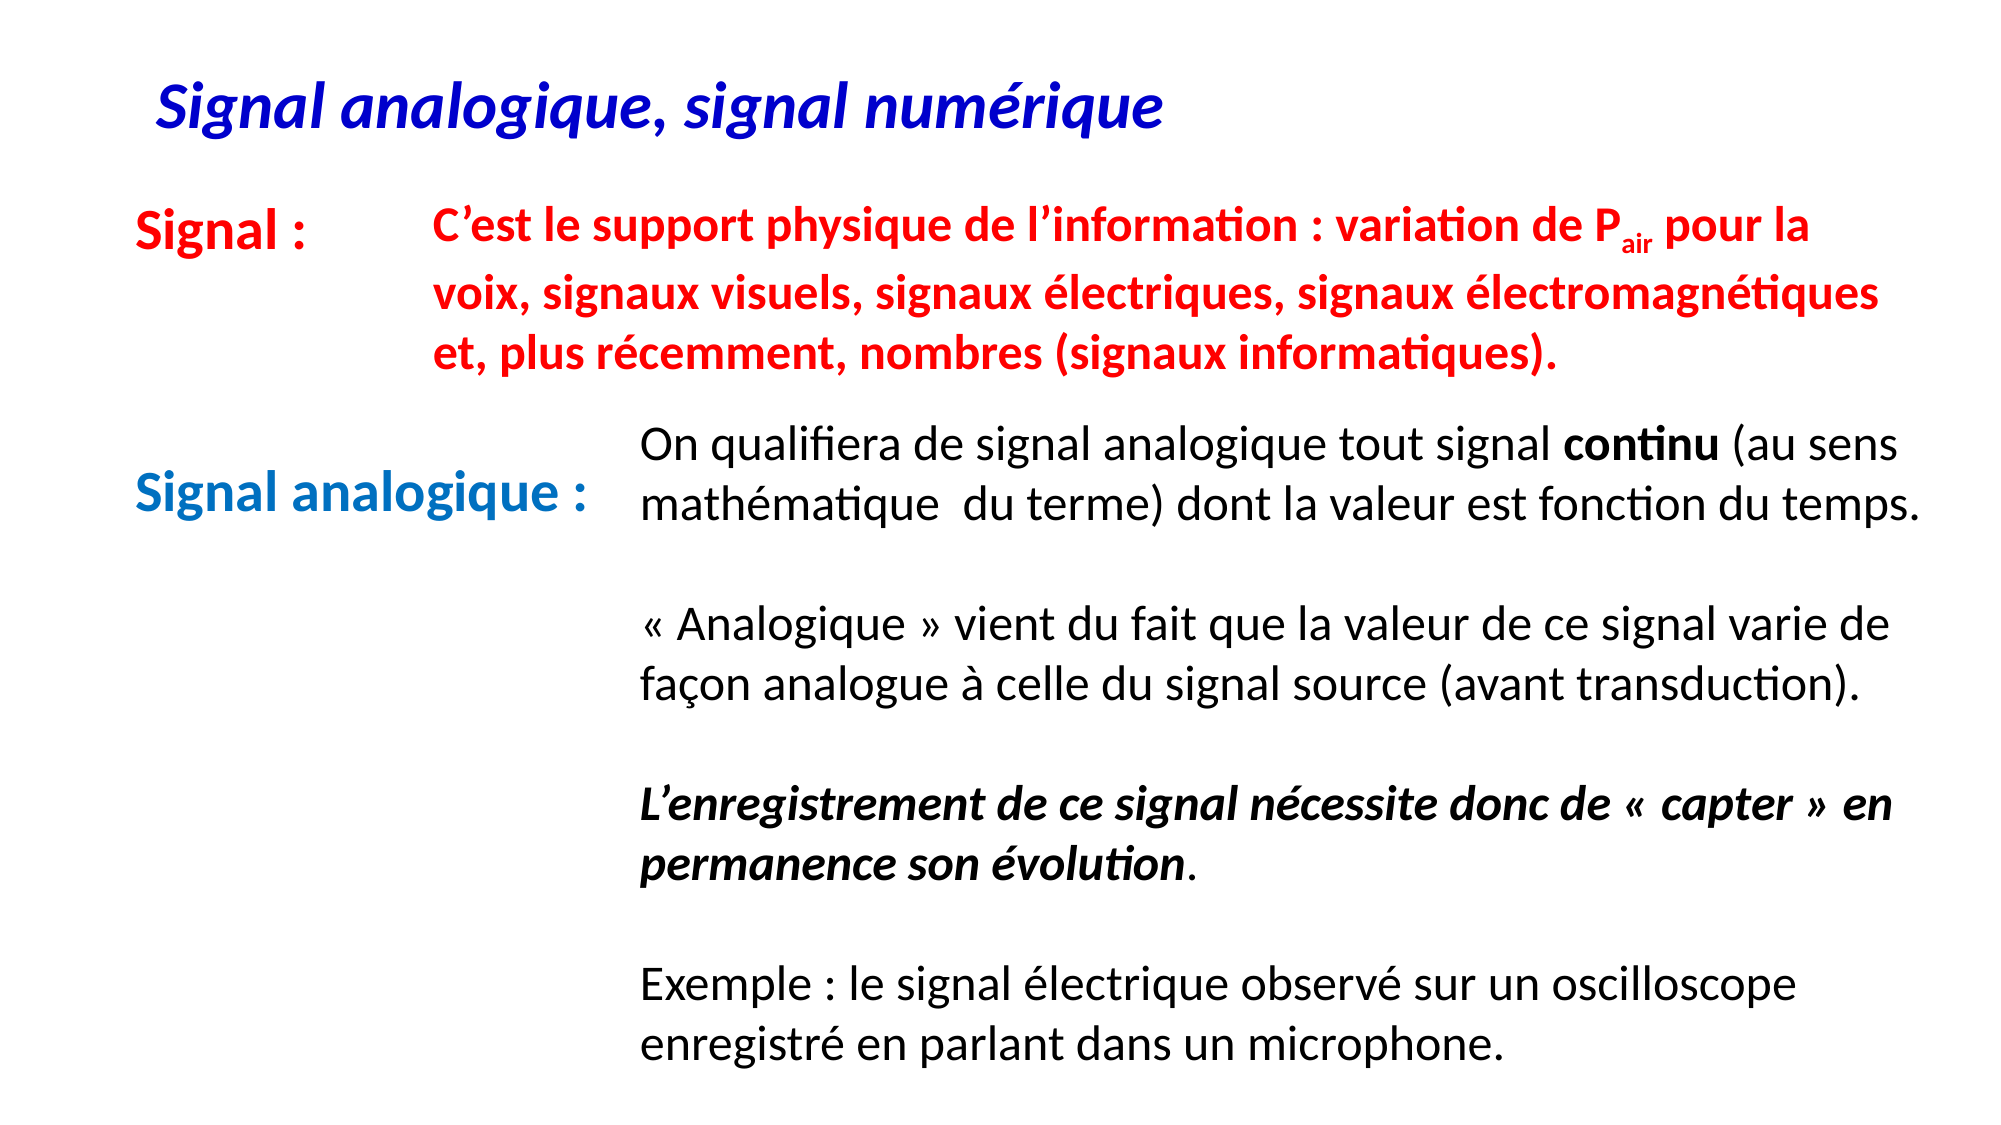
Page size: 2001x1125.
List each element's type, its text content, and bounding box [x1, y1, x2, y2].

text_box On qualifiera de signal analogique tout signal continu (au sens mathématique du terme) dont la valeur est fonction du temps. « Analogique » vient du fait que la valeur de ce signal varie de façon analogue à celle du signal source (avant transduction). L’enregistrement de ce signal nécessite donc de « capter » en permanence son évolution. Exemple : le signal électrique observé sur un oscilloscope enregistré en parlant dans un microphone. [625, 403, 1961, 1079]
text_box Signal analogique : [120, 445, 625, 531]
text_box Signal analogique, signal numérique [141, 54, 1790, 150]
text_box C’est le support physique de l’information : variation de Pair pour la voix, signaux visuels, signaux électriques, signaux électromagnétiques et, plus récemment, nombres (signaux informatiques). [418, 183, 1917, 432]
text_box Signal : [120, 183, 418, 269]
